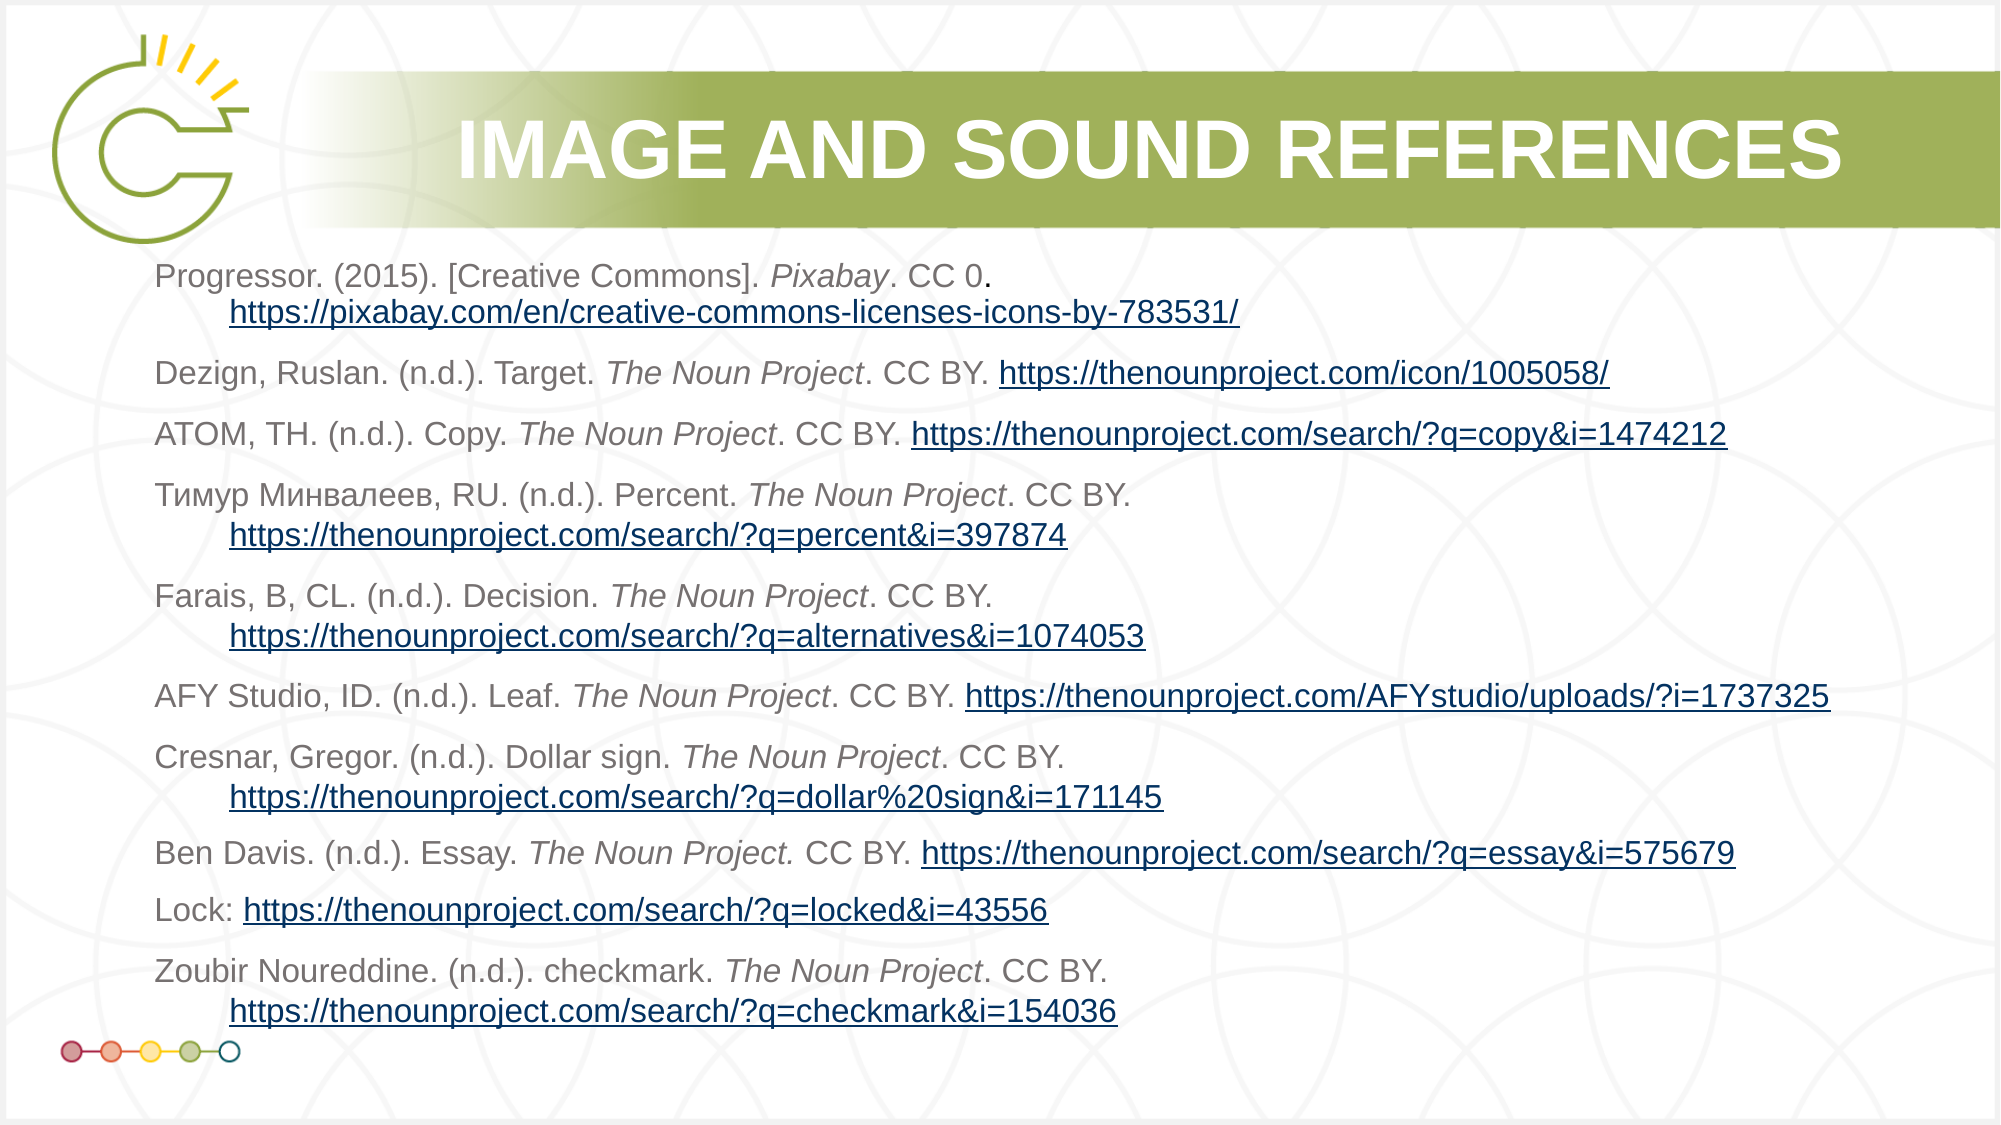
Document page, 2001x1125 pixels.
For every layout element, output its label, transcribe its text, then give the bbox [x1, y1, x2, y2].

picture [0, 0, 2001, 1125]
list Progressor. (2015). [Creative Commons]. Pixabay. CC 0. https://pixabay.com/en/creative-commons-licenses-icons-by-783531/ Dezign, Ruslan. (n.d.). Target. The Noun Project. CC BY. https://thenounproject.com/icon/1005058/ ATOM, TH. (n.d.). Copy. The Noun Project. CC BY. https://thenounproject.com/search/?q=copy&i=1474212 Тимур Минвалеев, RU. (n.d.). Percent. The Noun Project. CC BY. https://thenounproject.com/search/?q=percent&i=397874 Farais, B, CL. (n.d.). Decision. The Noun Project. CC BY. https://thenounproject.com/search/?q=alternatives&i=1074053 AFY Studio, ID. (n.d.). Leaf. The Noun Project. CC BY. https://thenounproject.com/AFYstudio/uploads/?i=1737325 Cresnar, Gregor. (n.d.). Dollar sign. The Noun Project. CC BY. https://thenounproject.com/search/?q=dollar%20sign&i=171145 Ben Davis. (n.d.). Essay. The Noun Project. CC BY. https://thenounproject.com/search/?q=essay&i=575679 Lock: https://thenounproject.com/search/?q=locked&i=43556 Zoubir Noureddine. (n.d.). checkmark. The Noun Project. CC BY. https://thenounproject.com/search/?q=checkmark&i=154036 [139, 251, 1863, 1046]
